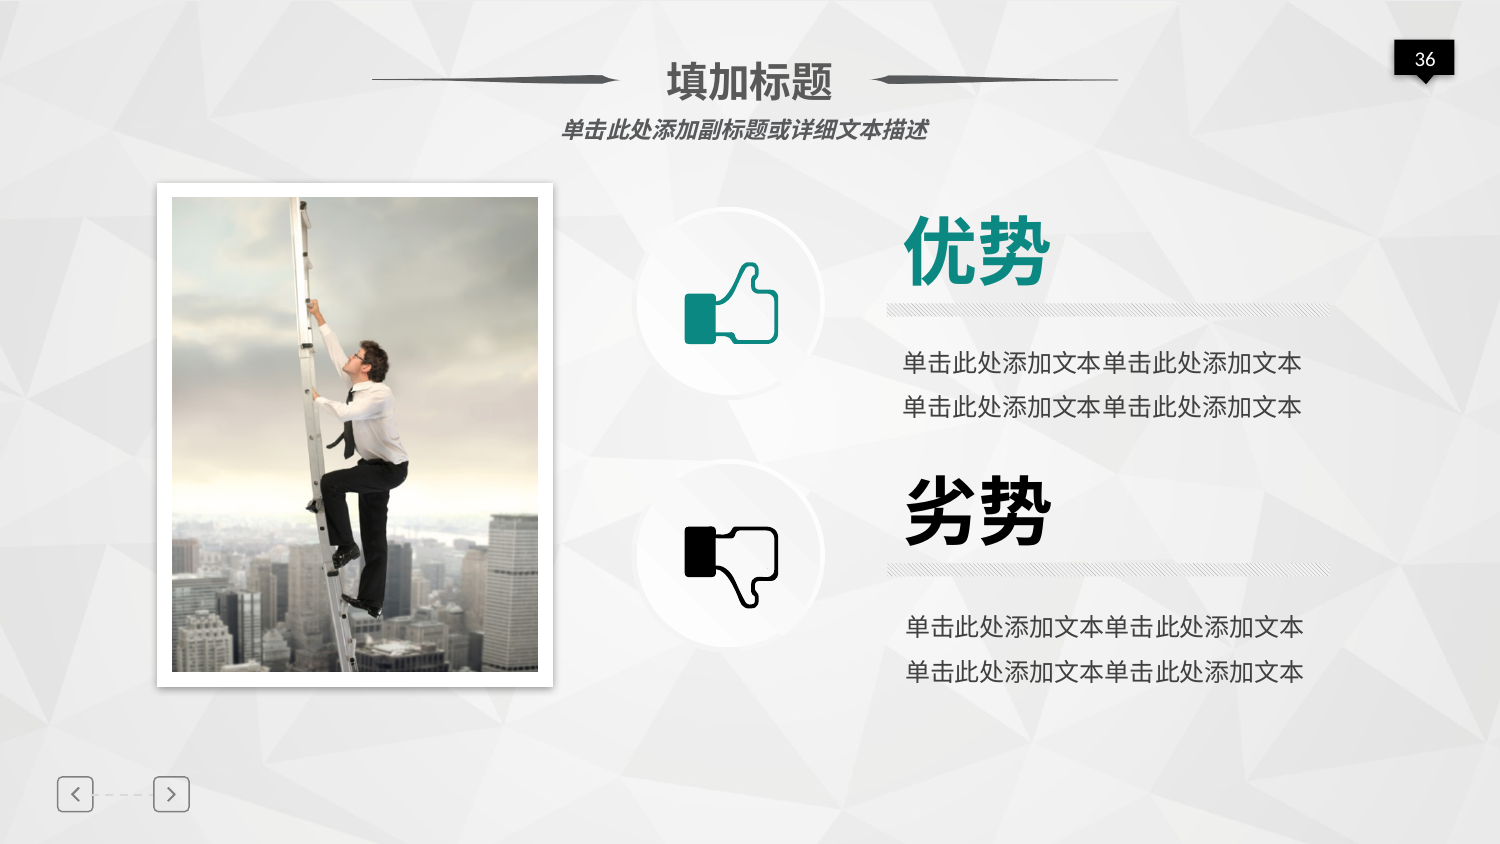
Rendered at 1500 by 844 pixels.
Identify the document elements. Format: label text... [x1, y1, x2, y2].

text_box 优势 [887, 197, 1068, 301]
picture [0, 1, 1500, 844]
text_box 单击此处添加文本单击此处添加文本 单击此处添加文本单击此处添加文本 [890, 589, 1347, 694]
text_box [631, 458, 826, 653]
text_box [631, 206, 826, 401]
text_box 单击此处添加文本单击此处添加文本 单击此处添加文本单击此处添加文本 [887, 324, 1344, 475]
text_box 填加标题 [584, 55, 916, 106]
text_box [885, 301, 1331, 319]
text_box 单击此处添加副标题或详细文本描述 [545, 108, 943, 151]
text_box [885, 561, 1332, 578]
text_box 劣势 [888, 475, 1069, 561]
